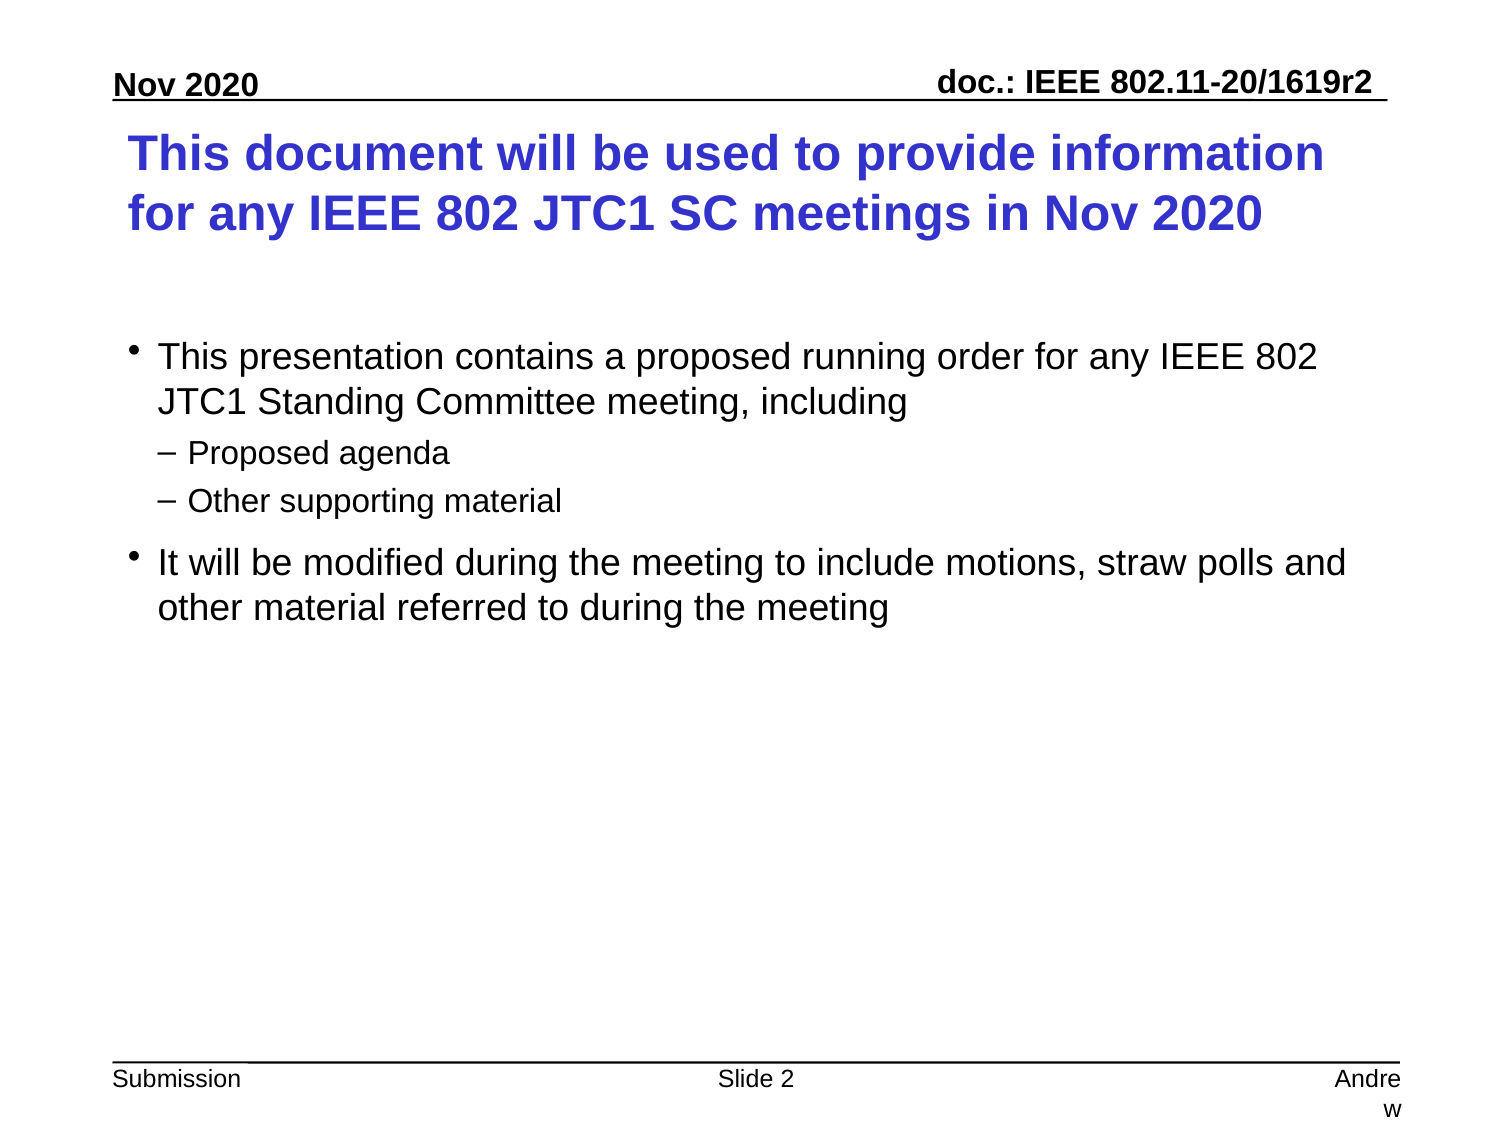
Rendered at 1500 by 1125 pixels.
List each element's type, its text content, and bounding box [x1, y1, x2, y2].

slide_number Slide 2 [709, 1061, 803, 1093]
footer Andrew Myles, Cisco [1320, 1061, 1402, 1093]
title This document will be used to provide information for any IEEE 802 JTC1 SC meetings in Nov 2020 [112, 112, 1388, 288]
list This presentation contains a proposed running order for any IEEE 802 JTC1 Standing Committee meeting, including Proposed agenda Other supporting material It will be modified during the meeting to include motions, straw polls and other material referred to during the meeting [112, 324, 1388, 1000]
